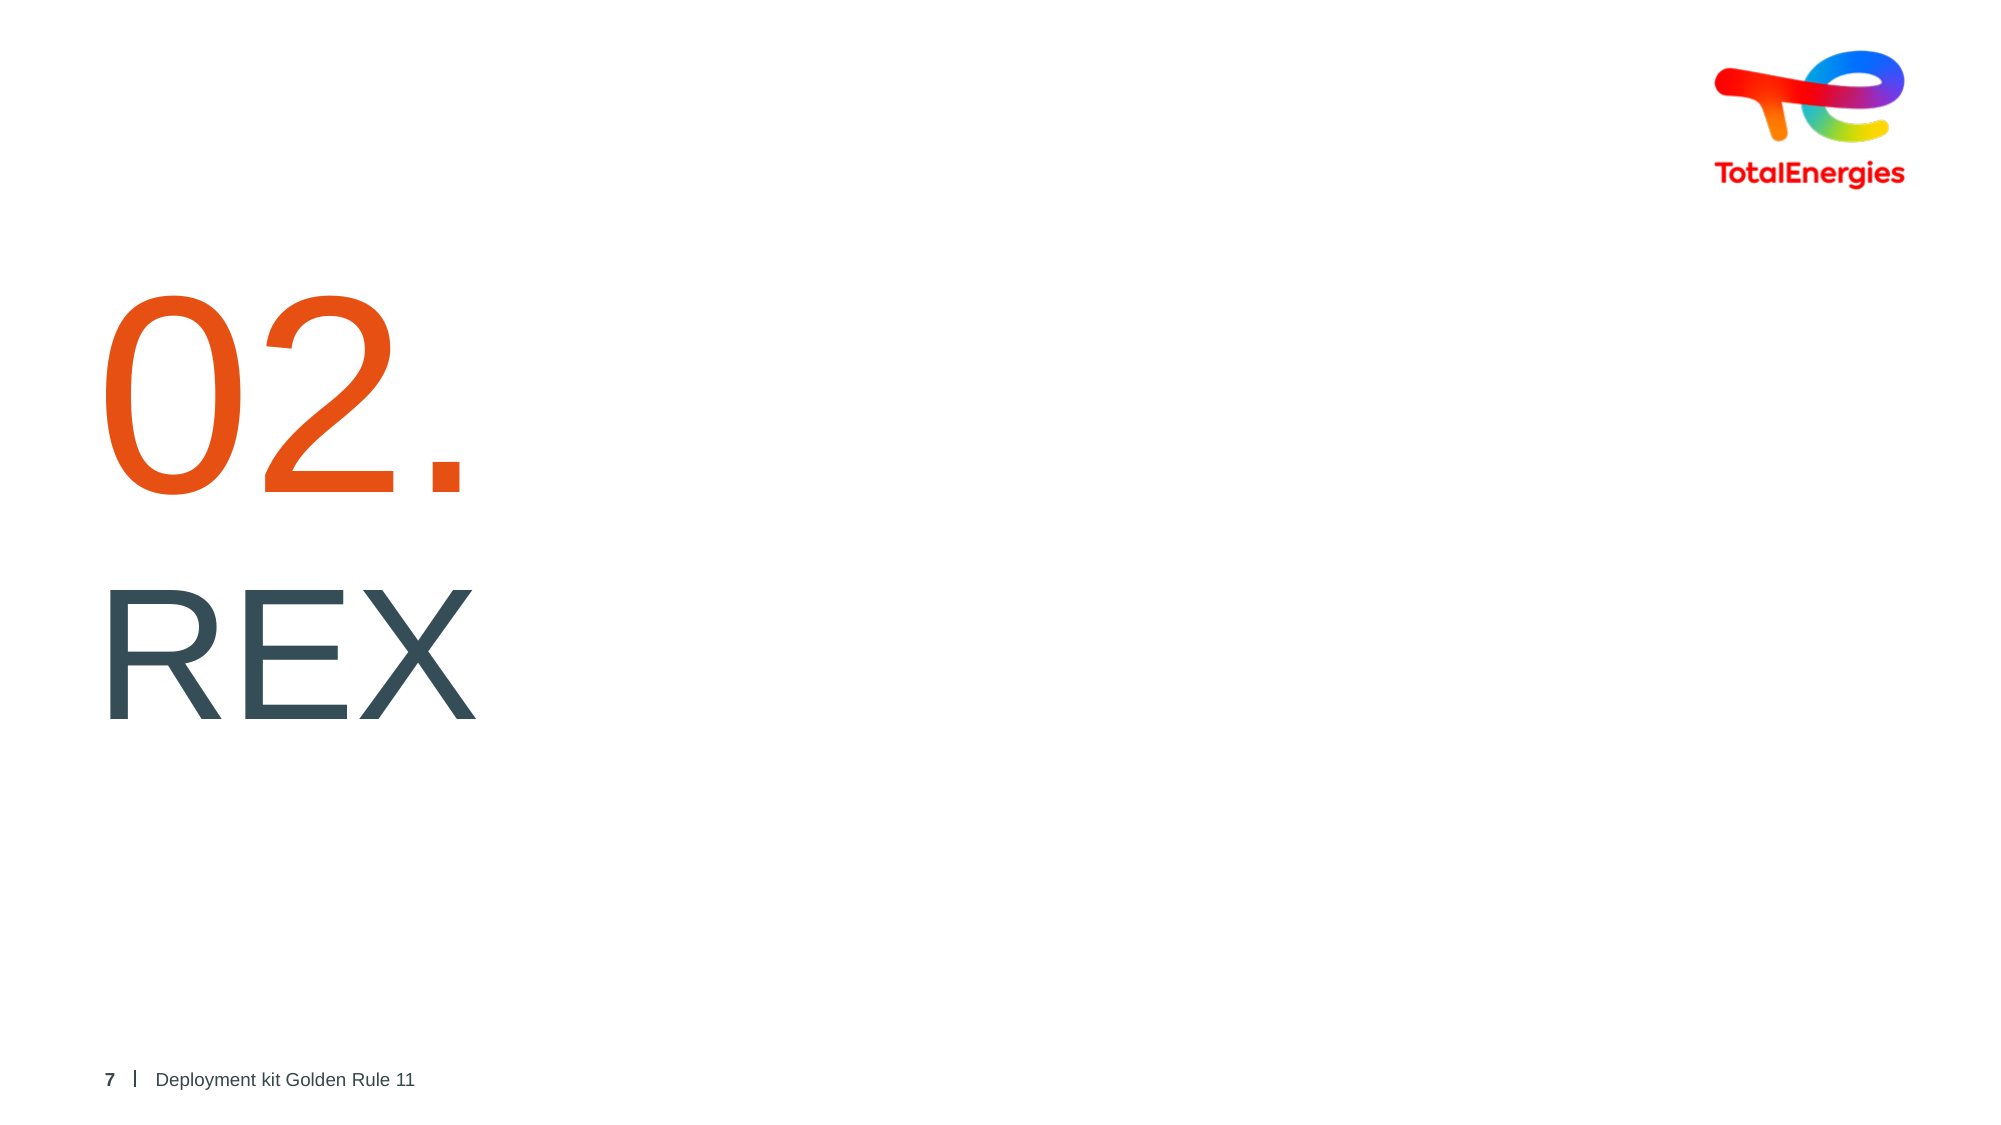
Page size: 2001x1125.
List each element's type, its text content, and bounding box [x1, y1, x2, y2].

picture [1688, 24, 1931, 216]
slide_number 7 [35, 1058, 131, 1100]
text_box 02. REX [80, 332, 1829, 683]
footer Deployment kit Golden Rule 11 [140, 1058, 732, 1100]
